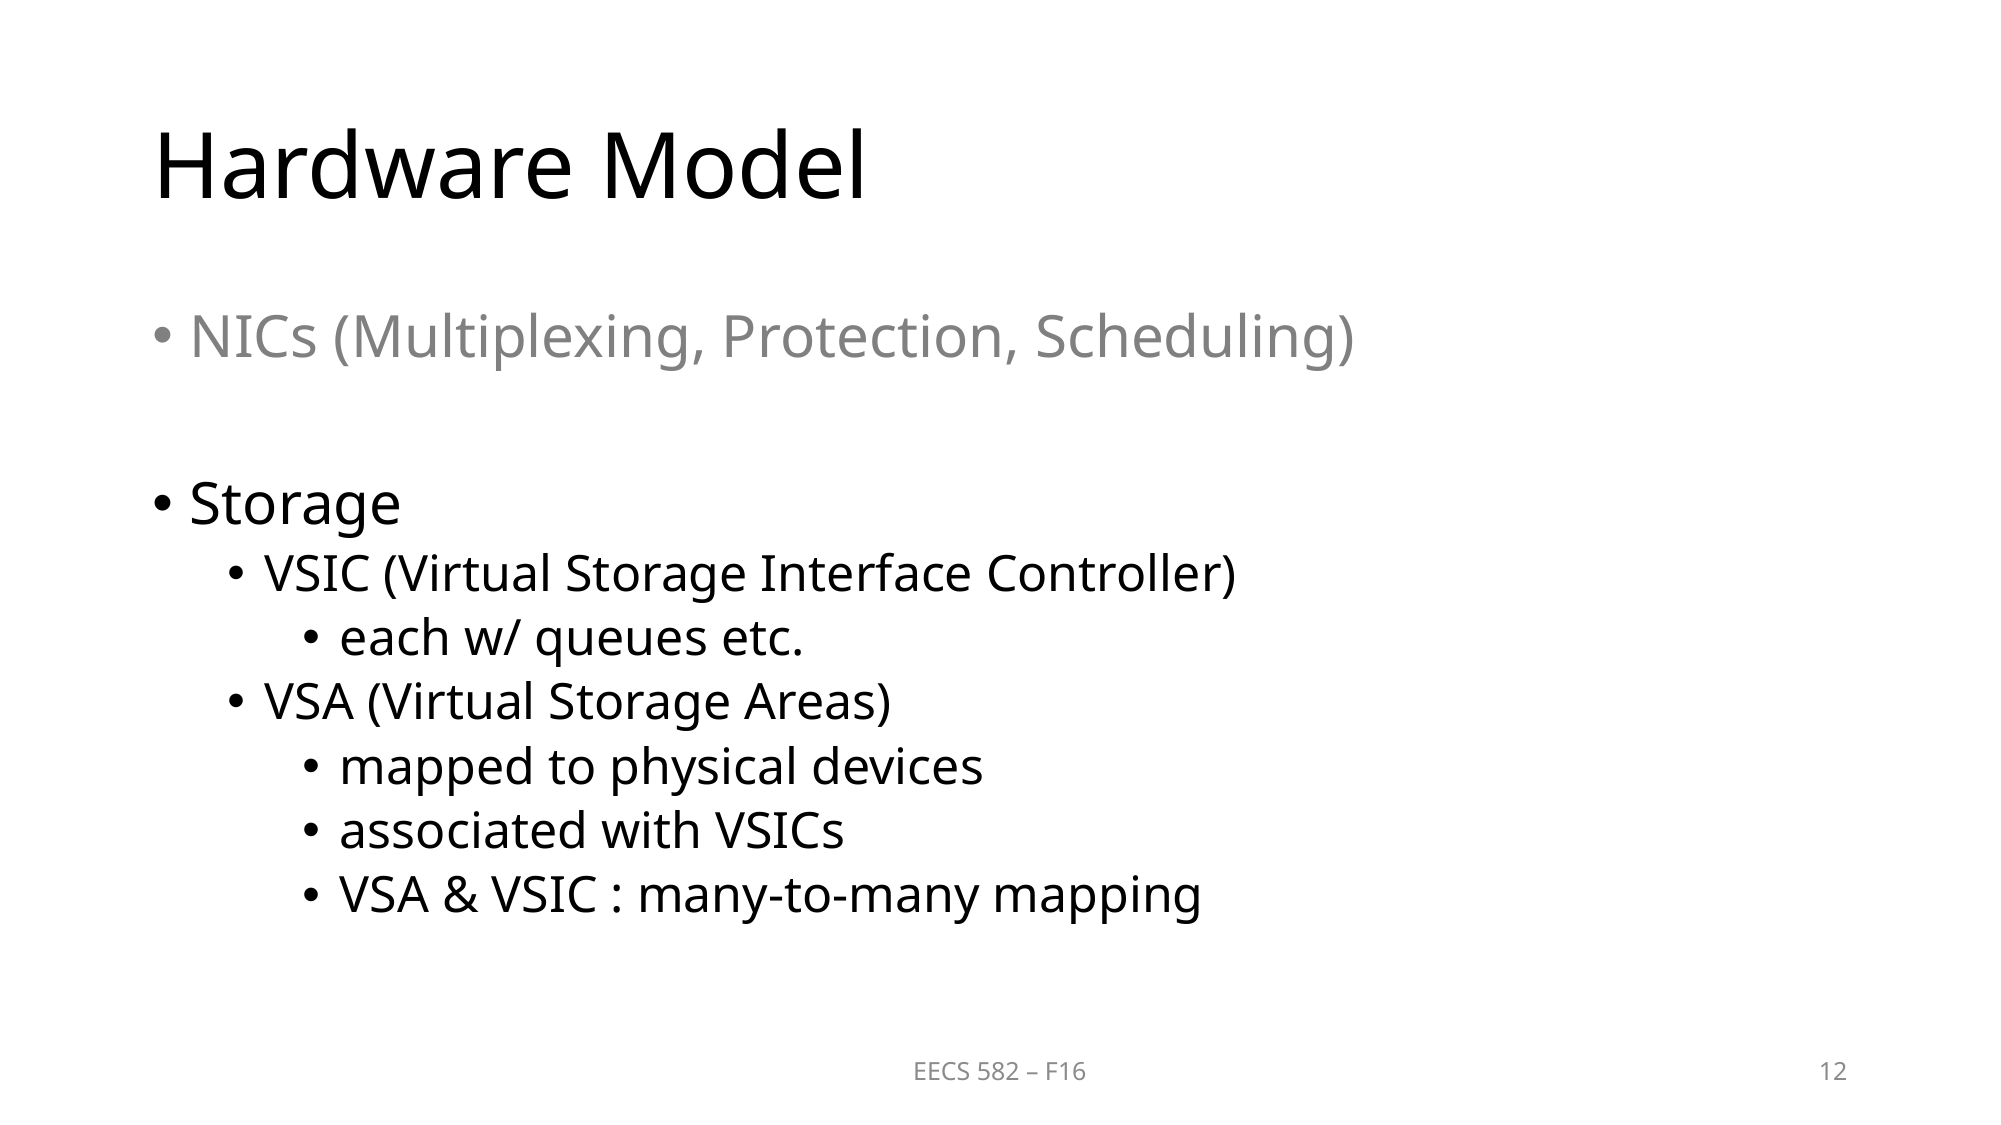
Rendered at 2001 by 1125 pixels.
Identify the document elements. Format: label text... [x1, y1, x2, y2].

slide_number 12 [1412, 1042, 1863, 1103]
title Hardware Model [137, 59, 1863, 278]
list NICs (Multiplexing, Protection, Scheduling) Storage VSIC (Virtual Storage Interface Controller) each w/ queues etc. VSA (Virtual Storage Areas) mapped to physical devices associated with VSICs VSA & VSIC : many-to-many mapping [137, 299, 1863, 1014]
footer EECS 582 – F16 [662, 1042, 1338, 1103]
